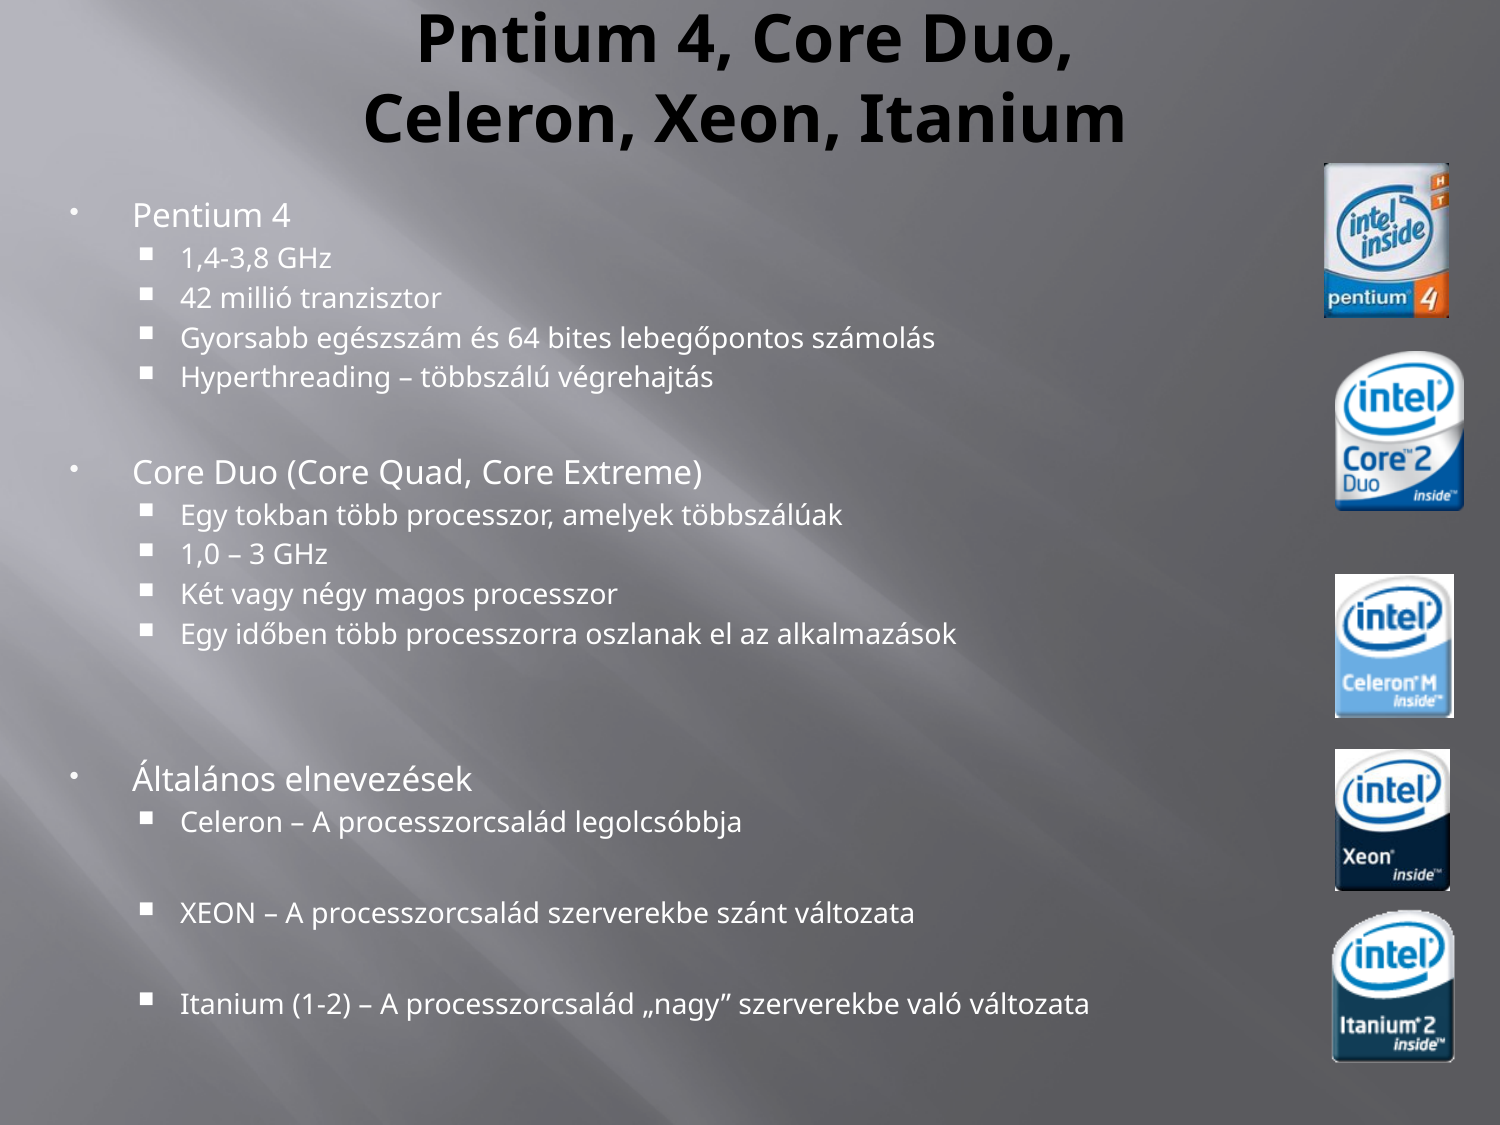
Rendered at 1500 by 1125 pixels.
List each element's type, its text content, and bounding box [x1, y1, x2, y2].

picture [1335, 573, 1454, 719]
title Pntium 4, Core Duo, Celeron, Xeon, Itanium [70, 23, 1421, 129]
picture [1323, 163, 1449, 318]
picture [1335, 351, 1465, 511]
list Pentium 4 1,4-3,8 GHz 42 millió tranzisztor Gyorsabb egészszám és 64 bites lebegőpontos számolás Hyperthreading – többszálú végrehajtás Core Duo (Core Quad, Core Extreme) Egy tokban több processzor, amelyek többszálúak 1,0 – 3 GHz Két vagy négy magos processzor Egy időben több processzorra oszlanak el az alkalmazások Általános elnevezések Celeron – A processzorcsalád legolcsóbbja XEON – A processzorcsalád szerverekbe szánt változata Itanium (1-2) – A processzorcsalád „nagy” szerverekbe való változata [34, 140, 1196, 1036]
picture [1312, 749, 1476, 1083]
